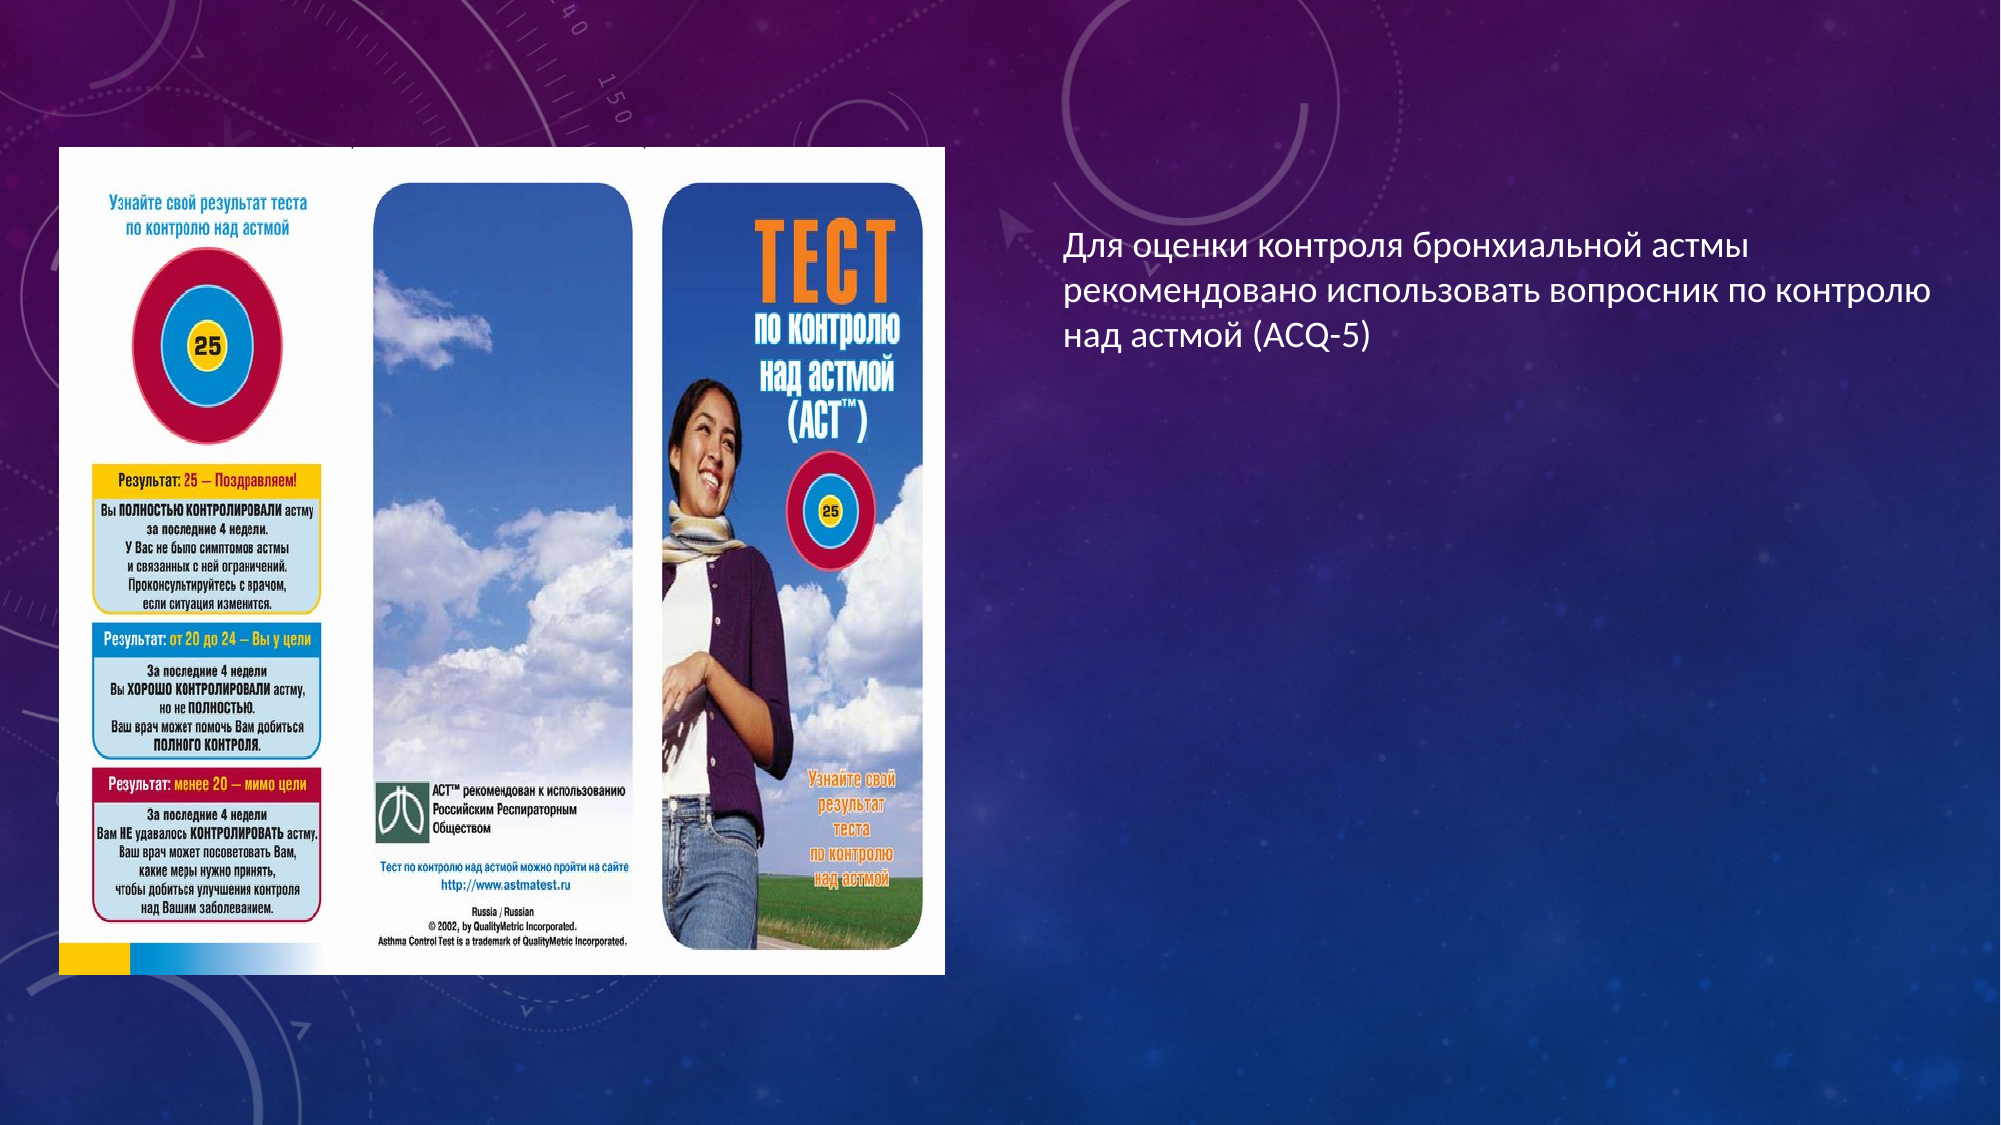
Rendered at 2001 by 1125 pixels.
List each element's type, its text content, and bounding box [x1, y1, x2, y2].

text_box Для оценки контроля бронхиальной астмы рекомендовано использовать вопросник по контролю над астмой (ACQ-5) [1062, 88, 1979, 486]
picture [0, 0, 2001, 1125]
